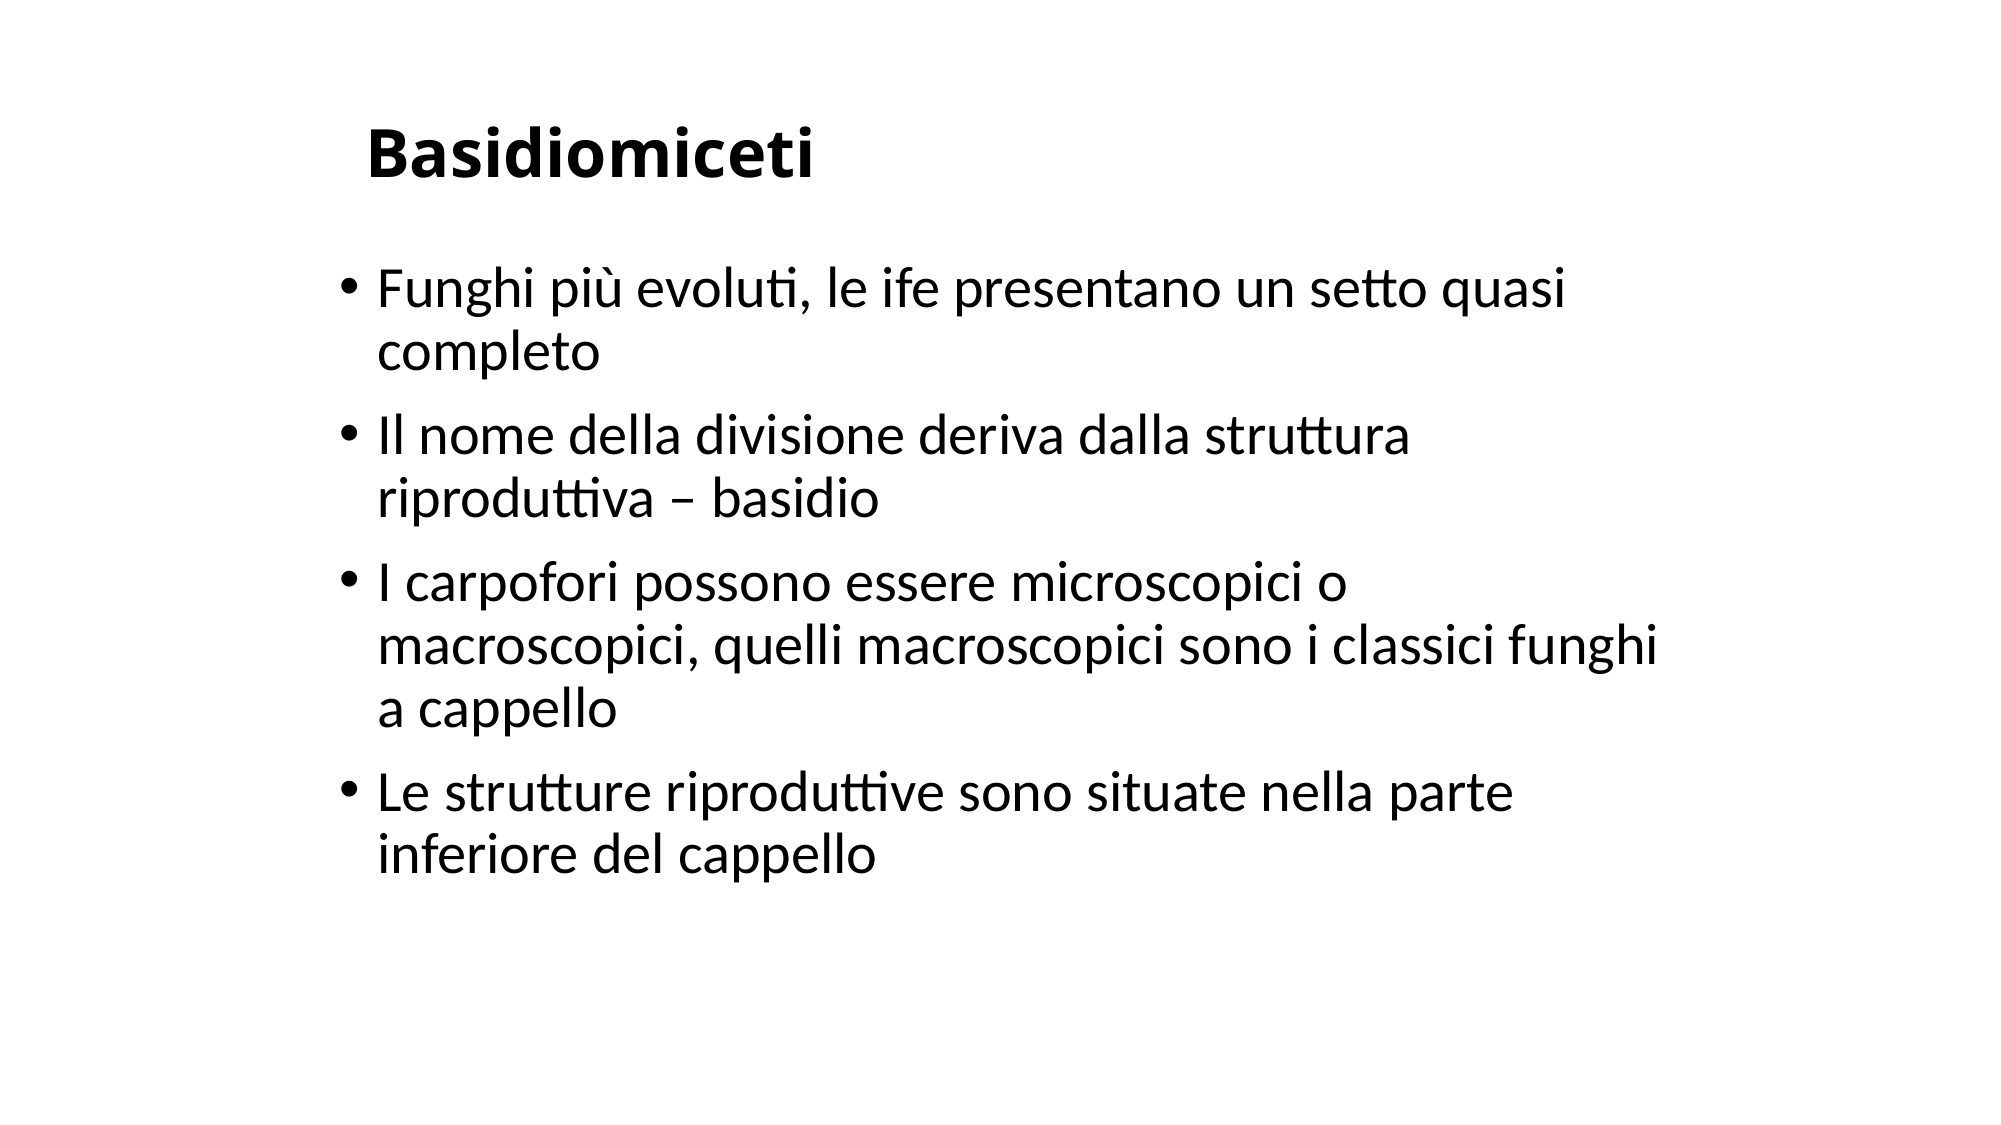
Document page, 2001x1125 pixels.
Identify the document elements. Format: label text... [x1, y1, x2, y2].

list Funghi più evoluti, le ife presentano un setto quasi completo Il nome della divisione deriva dalla struttura riproduttiva – basidio I carpofori possono essere microscopici o macroscopici, quelli macroscopici sono i classici funghi a cappello Le strutture riproduttive sono situate nella parte inferiore del cappello [324, 249, 1688, 1000]
title Basidiomiceti [350, 87, 1638, 225]
